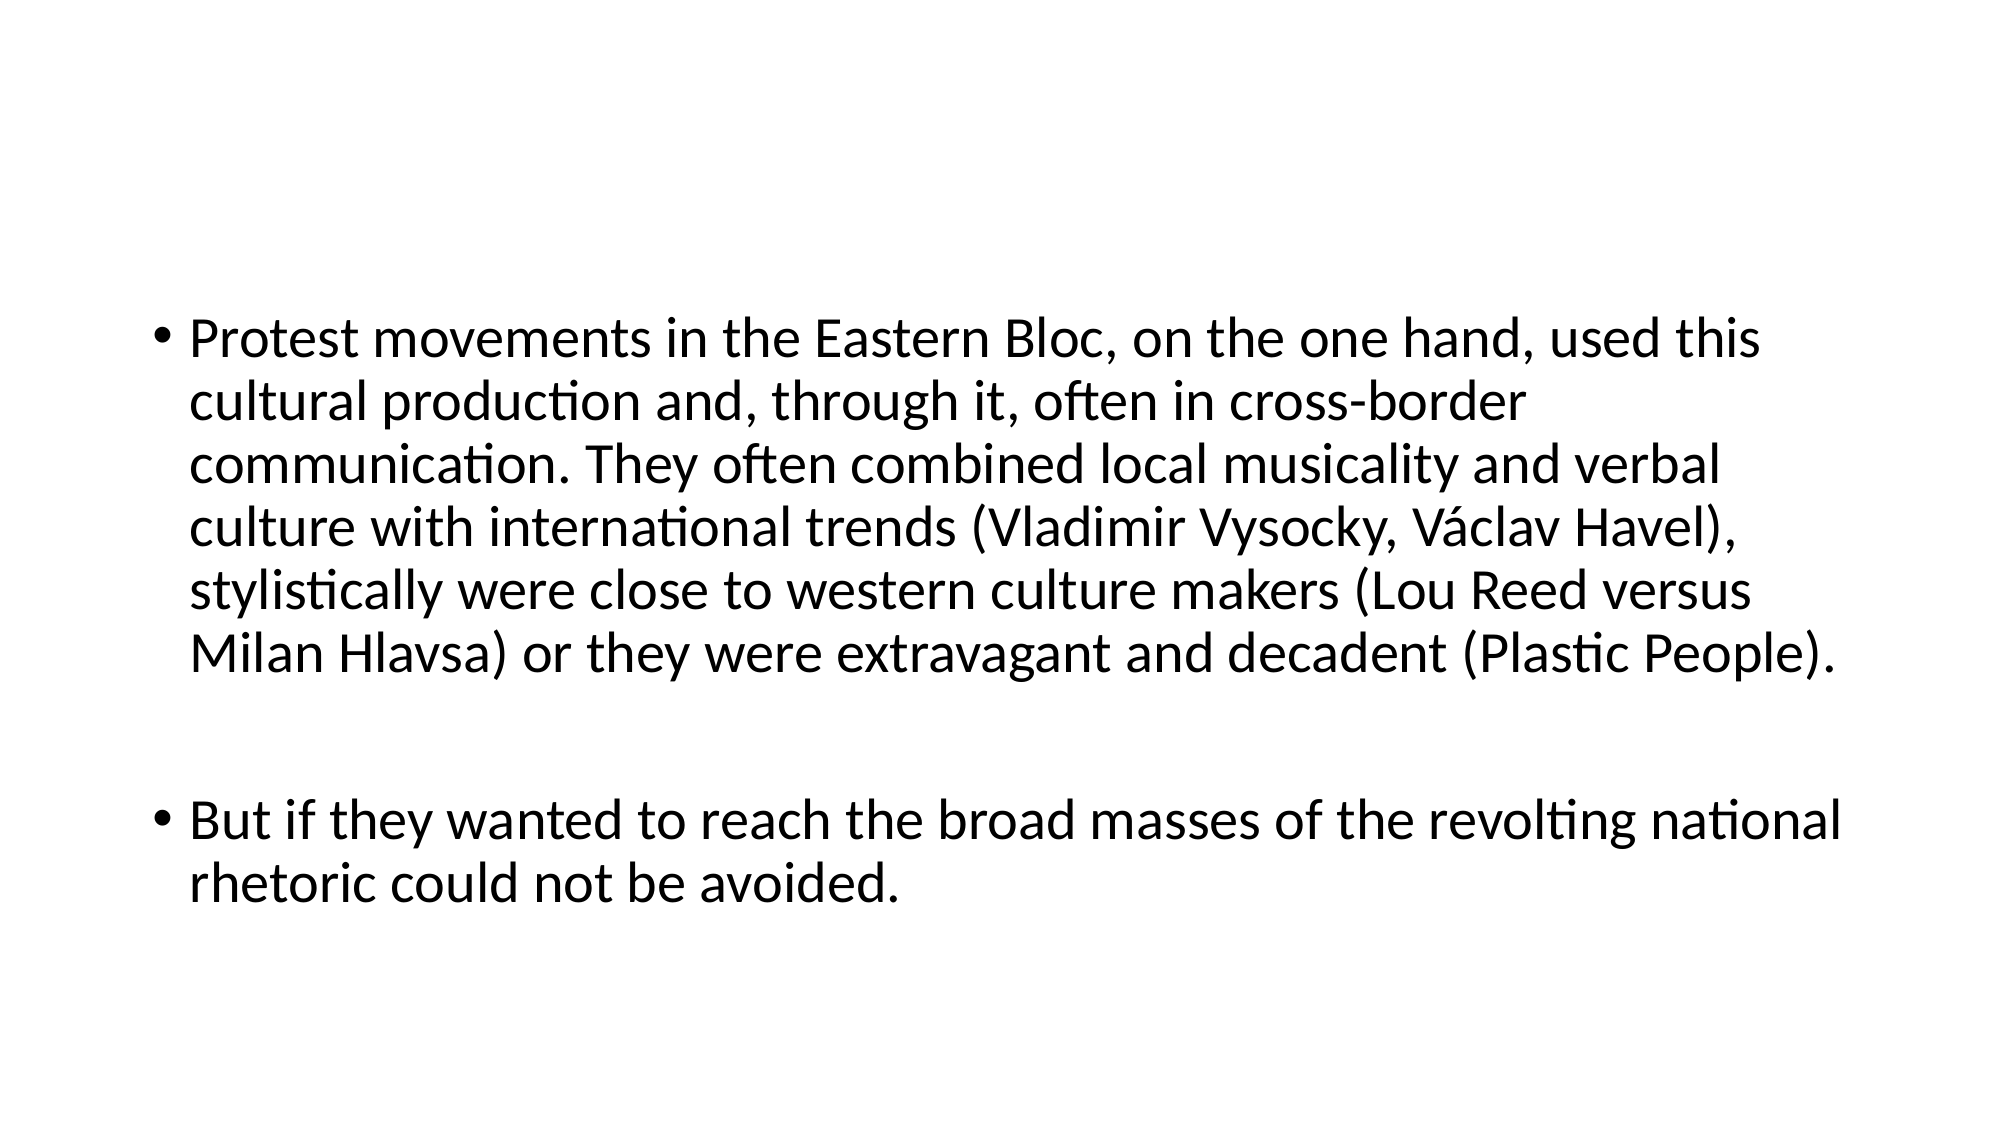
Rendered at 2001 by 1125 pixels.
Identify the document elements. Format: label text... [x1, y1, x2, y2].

list Protest movements in the Eastern Bloc, on the one hand, used this cultural production and, through it, often in cross-border communication. They often combined local musicality and verbal culture with international trends (Vladimir Vysocky, Václav Havel), stylistically were close to western culture makers (Lou Reed versus Milan Hlavsa) or they were extravagant and decadent (Plastic People). But if they wanted to reach the broad masses of the revolting national rhetoric could not be avoided. [137, 299, 1863, 1014]
